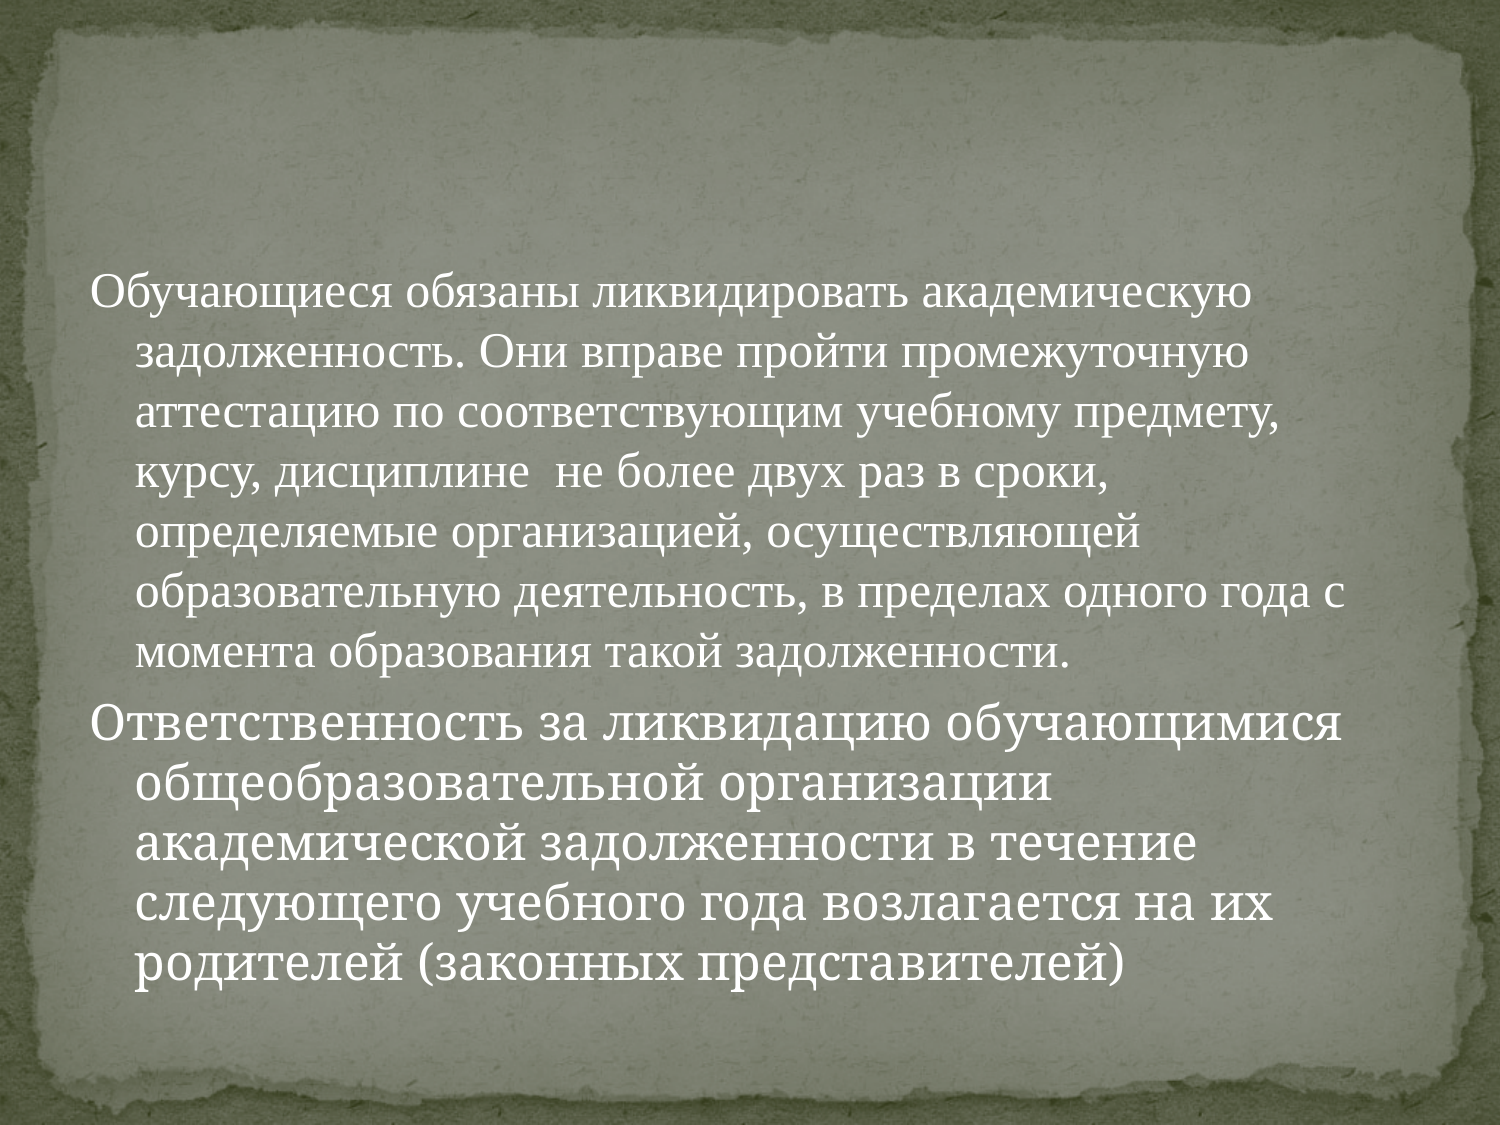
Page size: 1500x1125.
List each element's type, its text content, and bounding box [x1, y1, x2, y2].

list Обучающиеся обязаны ликвидировать академическую задолженность. Они вправе пройти промежуточную аттестацию по соответствующим учебному предмету, курсу, дисциплине не более двух раз в сроки, определяемые организацией, осуществляющей образовательную деятельность, в пределах одного года с момента образования такой задолженности. Ответственность за ликвидацию обучающимися общеобразовательной организации академической задолженности в течение следующего учебного года возлагается на их родителей (законных представителей) [75, 249, 1425, 1000]
